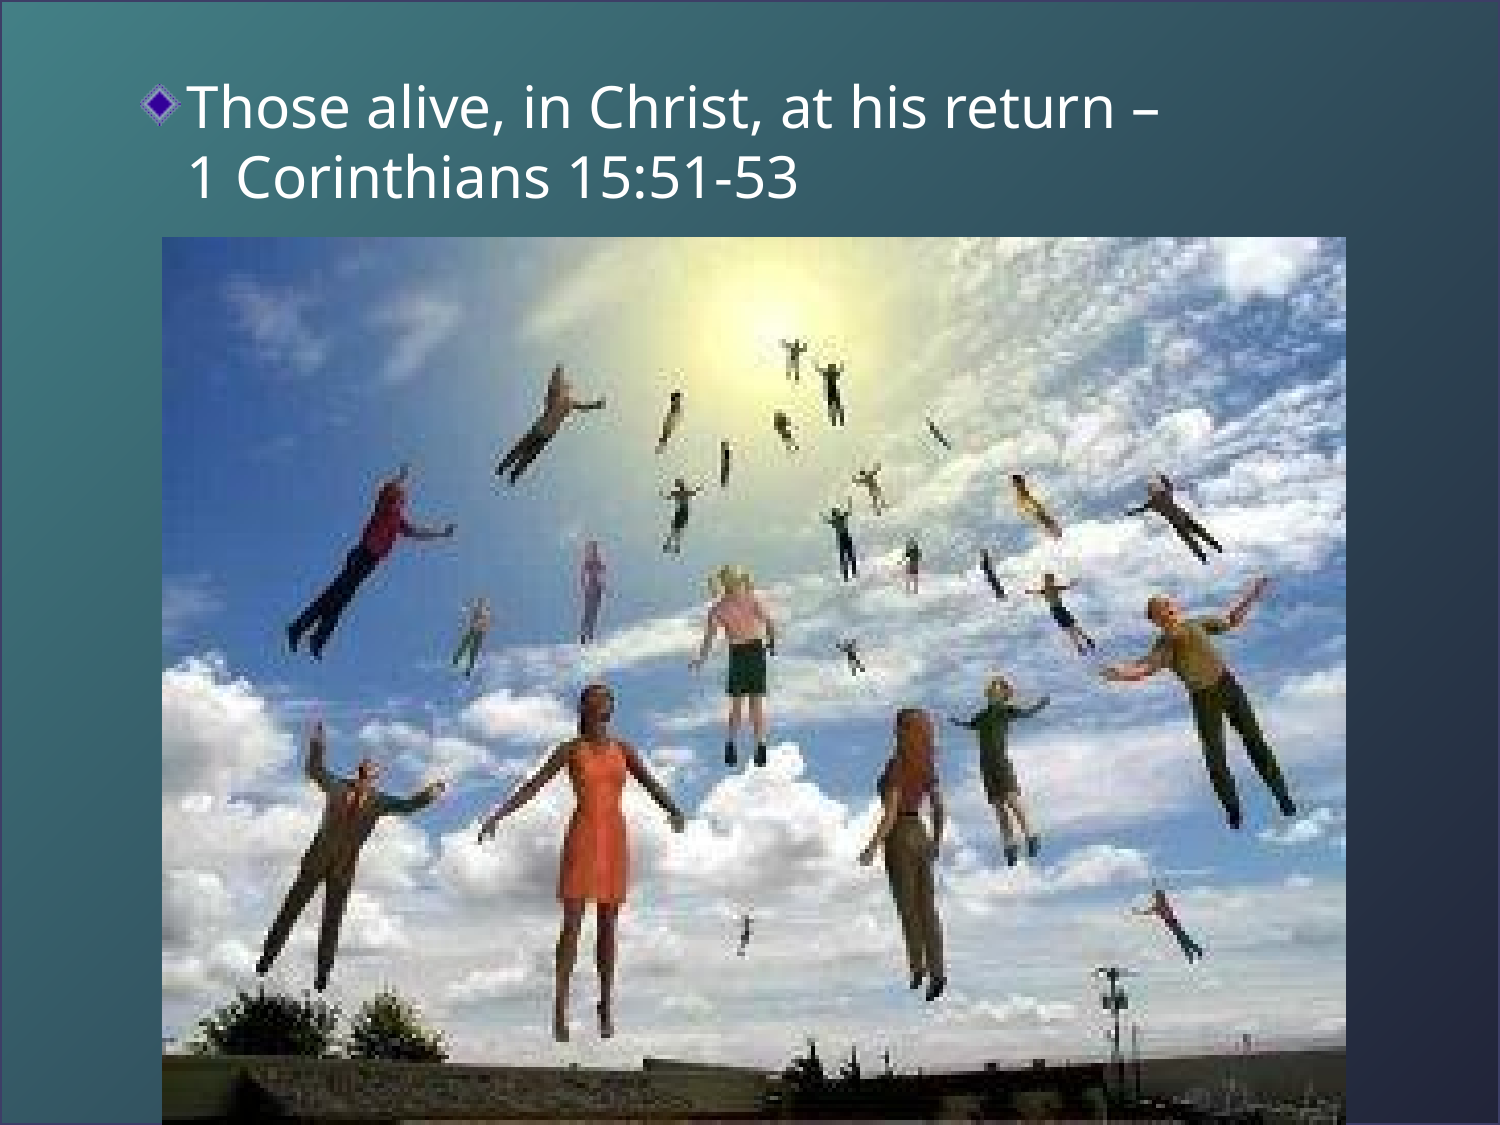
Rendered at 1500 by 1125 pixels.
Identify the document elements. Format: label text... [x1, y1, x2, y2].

picture [162, 237, 1347, 1125]
list Those alive, in Christ, at his return – 1 Corinthians 15:51-53 [50, 62, 1450, 1075]
picture [140, 84, 181, 126]
